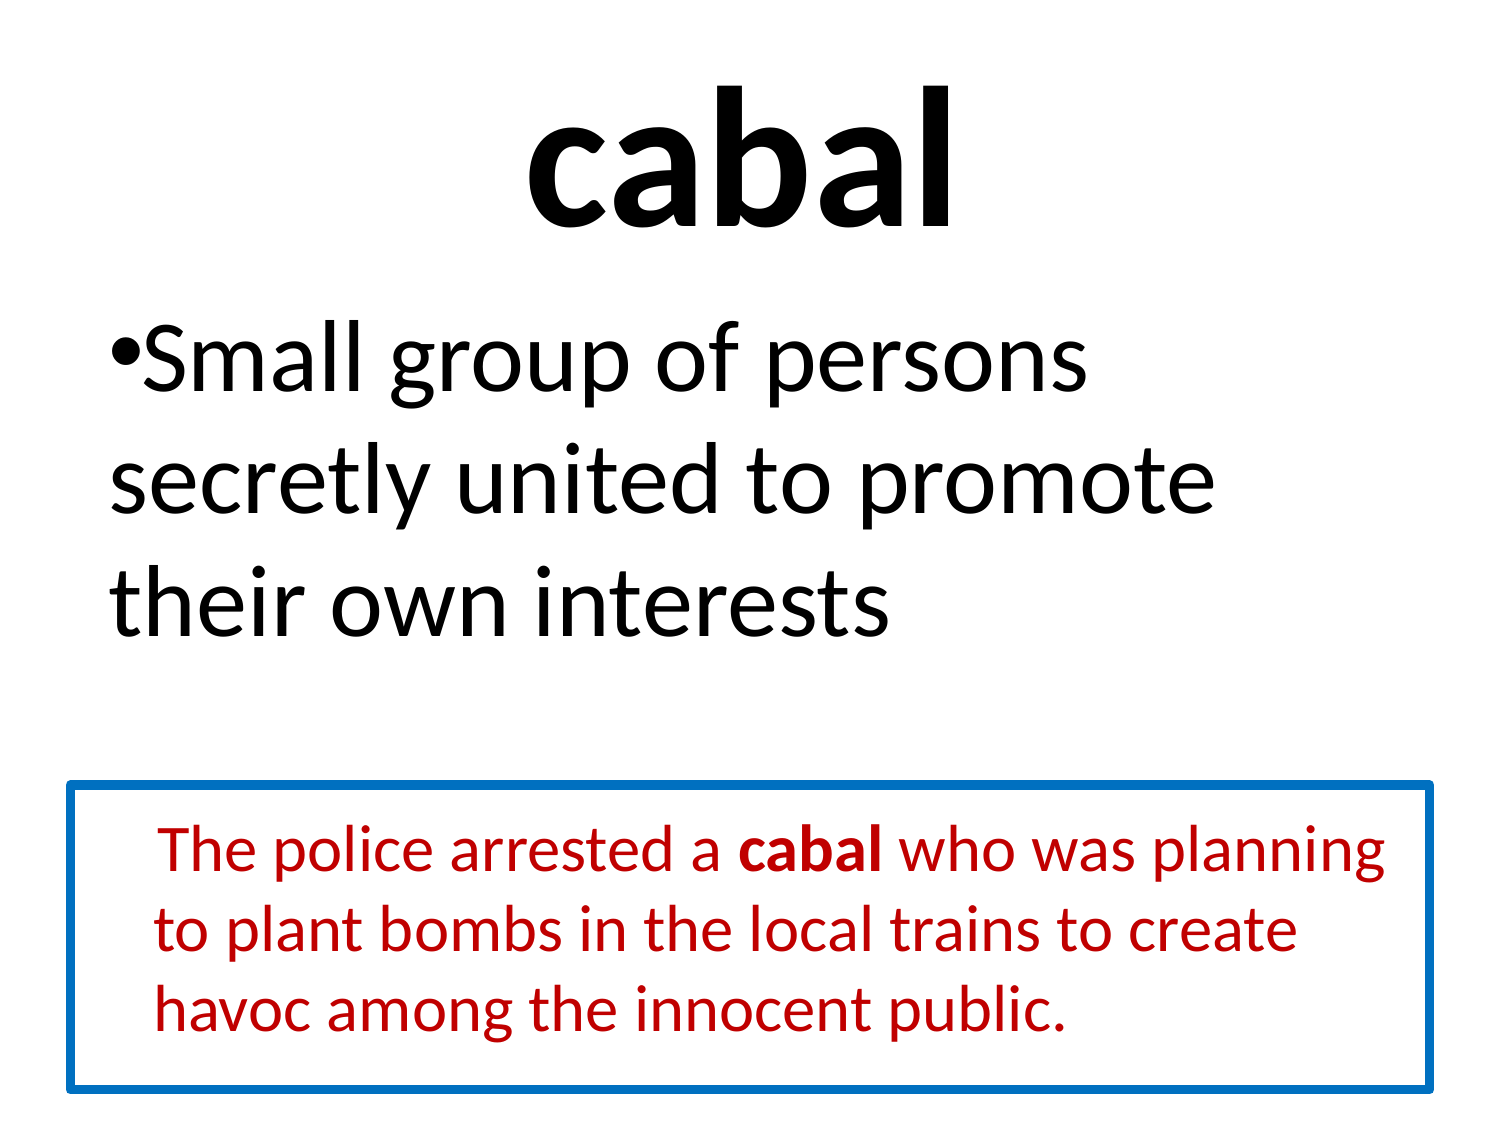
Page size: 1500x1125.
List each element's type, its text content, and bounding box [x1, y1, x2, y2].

list The police arrested a cabal who was planning to plant bombs in the local trains to create havoc among the innocent public. [82, 796, 1418, 1067]
title cabal [93, 46, 1393, 247]
subtitle Small group of persons secretly united to promote their own interests [93, 281, 1407, 668]
